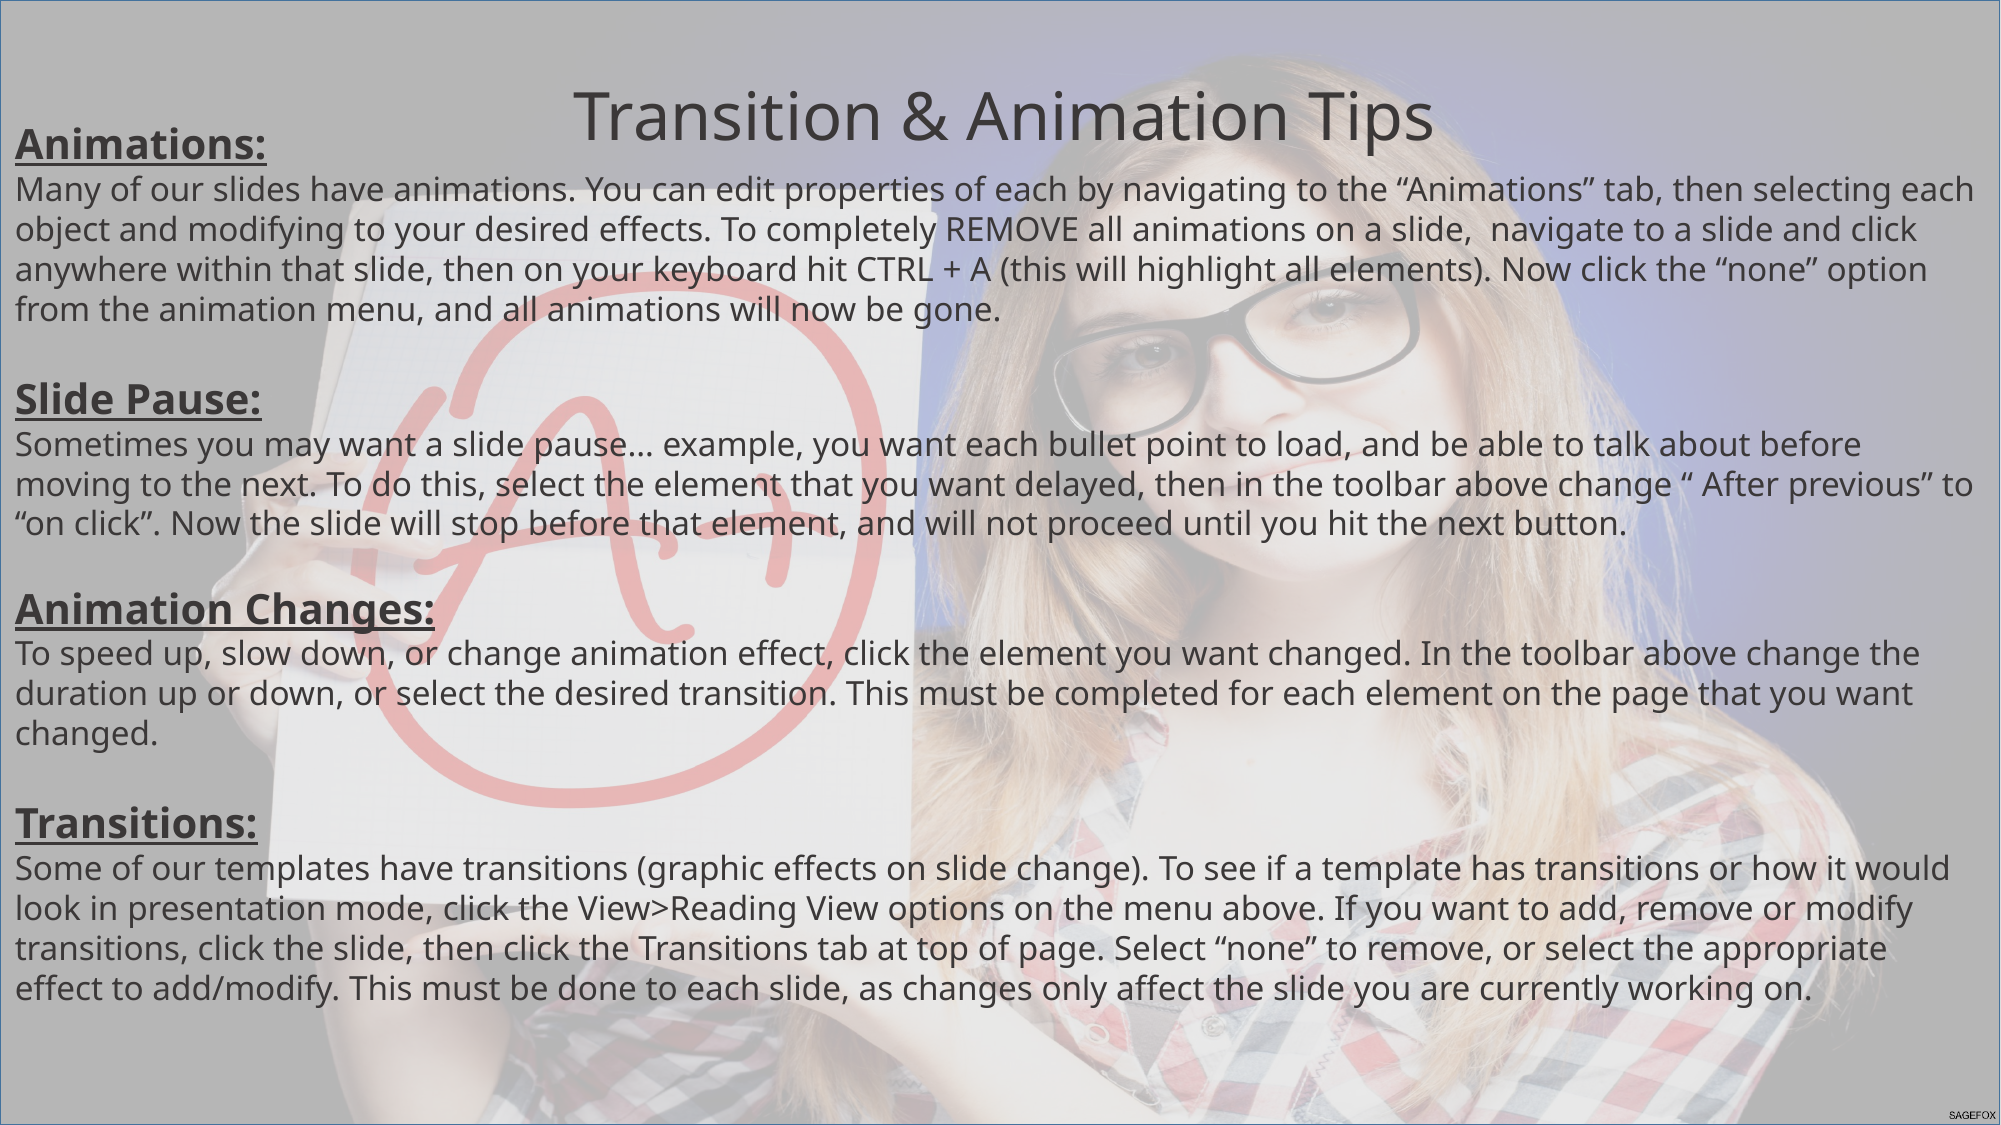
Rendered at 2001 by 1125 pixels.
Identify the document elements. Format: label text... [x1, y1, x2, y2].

title Transition & Animation Tips [477, 59, 1532, 177]
text_box Animations: Many of our slides have animations. You can edit properties of each by navigating to the “Animations” tab, then selecting each object and modifying to your desired effects. To completely REMOVE all animations on a slide, navigate to a slide and click anywhere within that slide, then on your keyboard hit CTRL + A (this will highlight all elements). Now click the “none” option from the animation menu, and all animations will now be gone. Slide Pause: Sometimes you may want a slide pause… example, you want each bullet point to load, and be able to talk about before moving to the next. To do this, select the element that you want delayed, then in the toolbar above change “ After previous” to “on click”. Now the slide will stop before that element, and will not proceed until you hit the next button. Animation Changes: To speed up, slow down, or change animation effect, click the element you want changed. In the toolbar above change the duration up or down, or select the desired transition. This must be completed for each element on the page that you want changed. Transitions: Some of our templates have transitions (graphic effects on slide change). To see if a template has transitions or how it would look in presentation mode, click the View>Reading View options on the menu above. If you want to add, remove or modify transitions, click the slide, then click the Transitions tab at top of page. Select “none” to remove, or select the appropriate effect to add/modify. This must be done to each slide, as changes only affect the slide you are currently working on. [0, 0, 2000, 1125]
